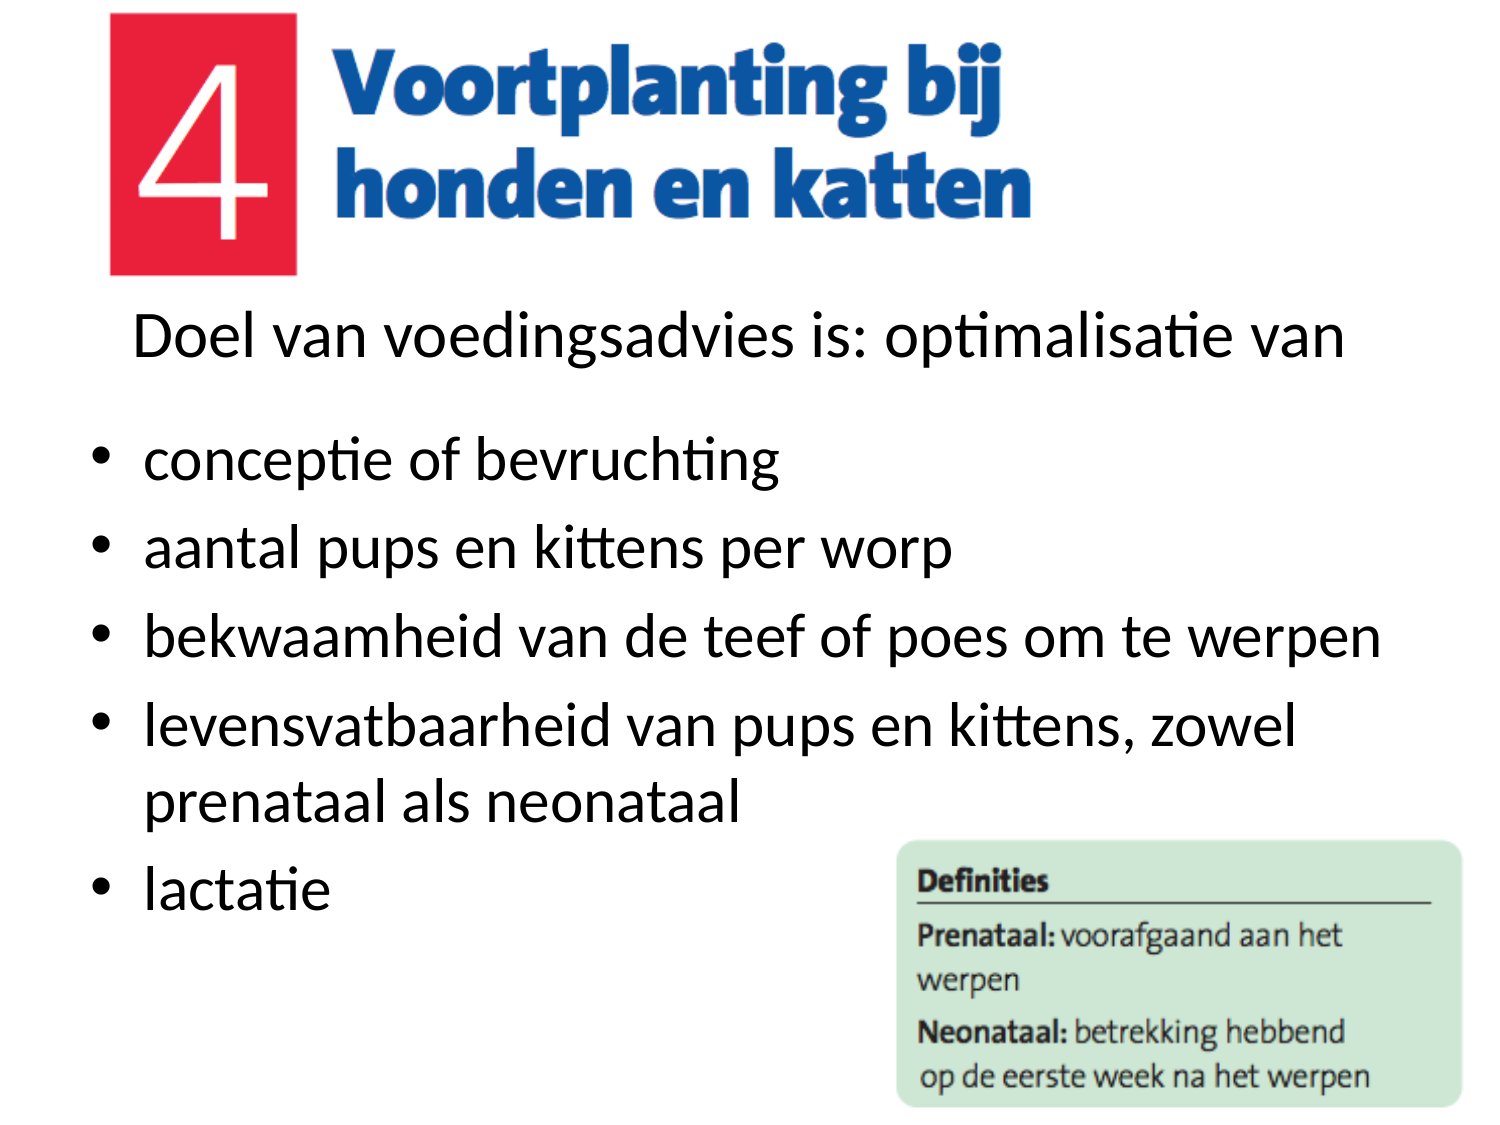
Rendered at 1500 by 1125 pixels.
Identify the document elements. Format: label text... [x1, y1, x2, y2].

picture [92, 0, 1057, 296]
list conceptie of bevruchting aantal pups en kittens per worp bekwaamheid van de teef of poes om te werpen levensvatbaarheid van pups en kittens, zowel prenataal als neonataal lactatie [75, 409, 1425, 1005]
title Doel van voedingsadvies is: optimalisatie van [39, 268, 1441, 394]
picture [889, 835, 1474, 1117]
